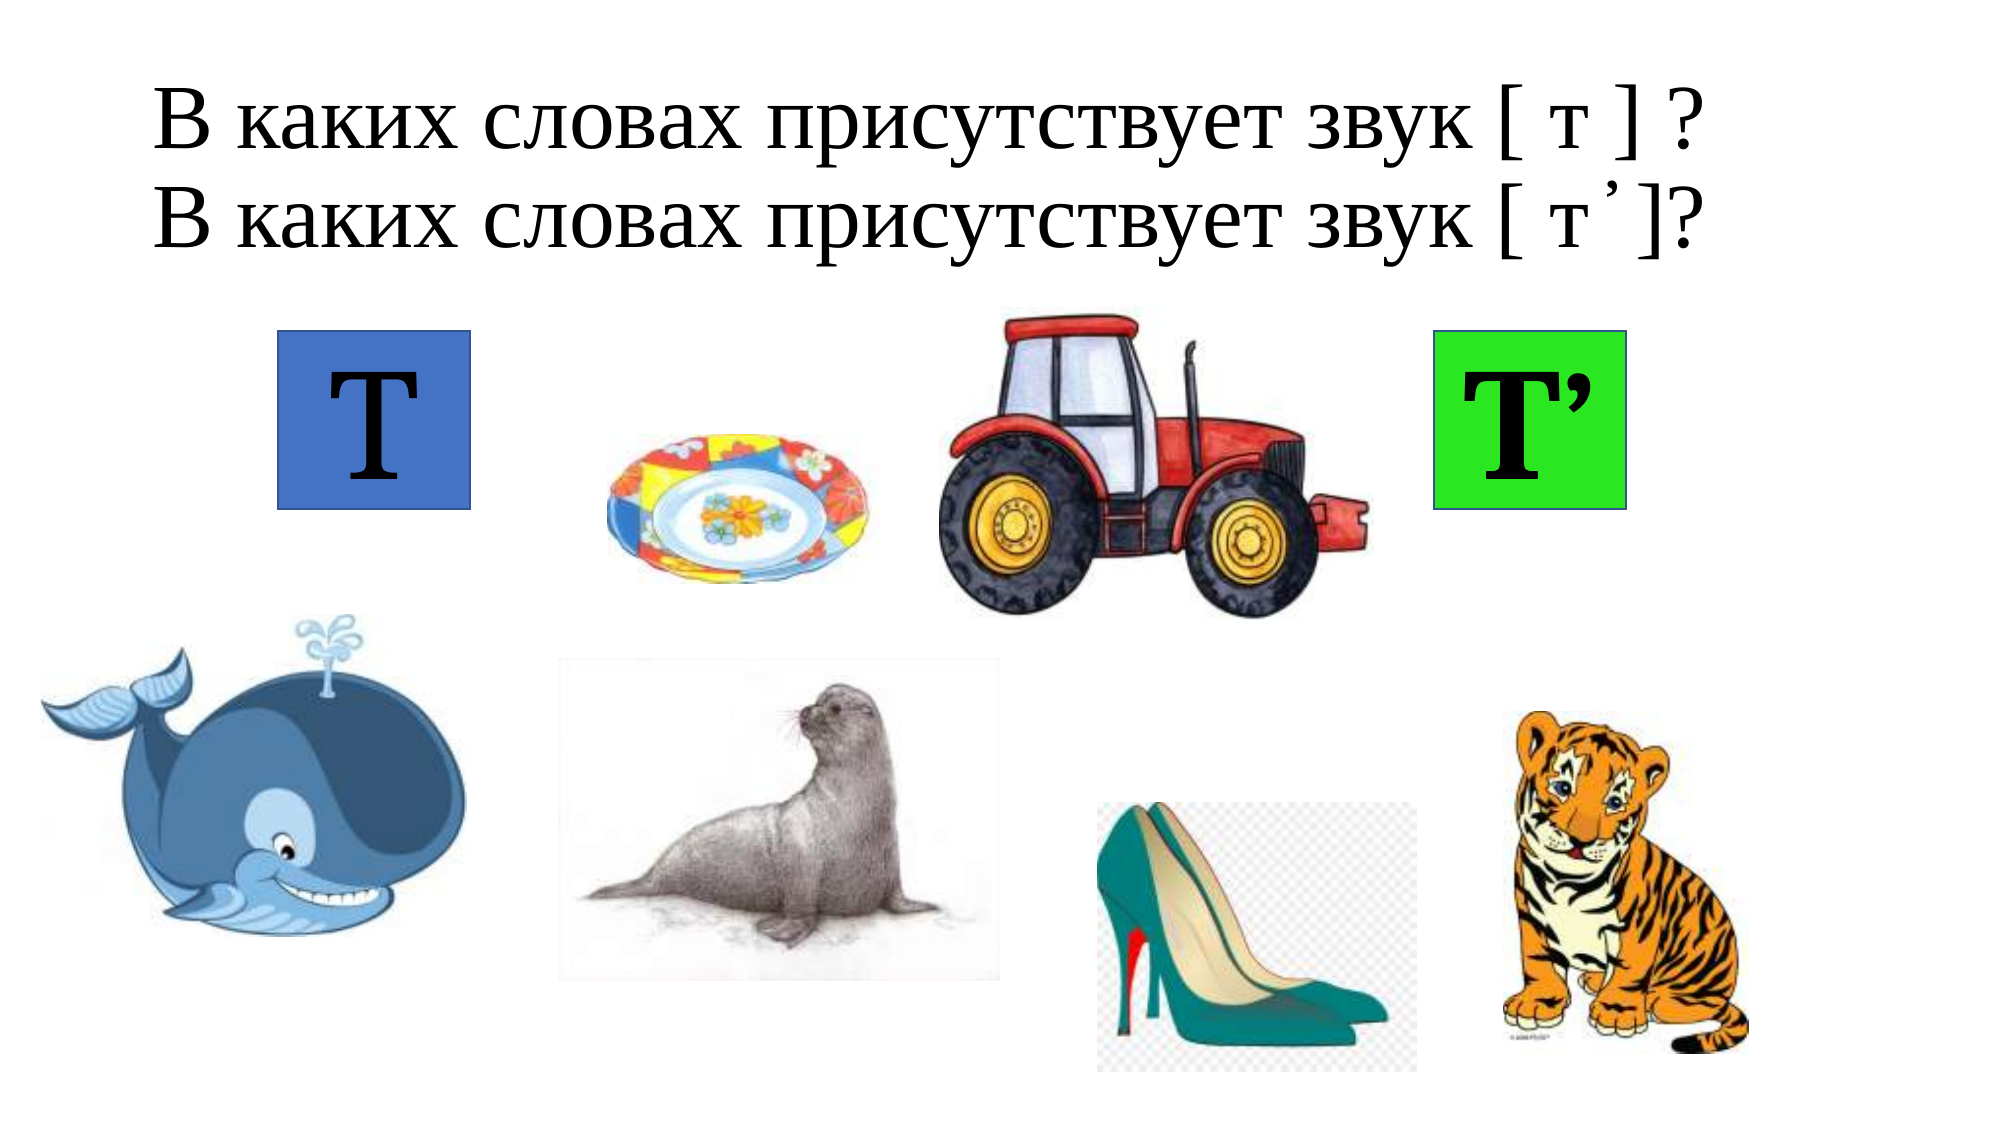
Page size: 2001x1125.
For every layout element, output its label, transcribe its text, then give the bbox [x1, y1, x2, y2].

picture [40, 614, 467, 937]
picture [558, 658, 1000, 981]
picture [1503, 711, 1749, 1054]
picture [939, 306, 1374, 629]
picture [1097, 801, 1417, 1072]
picture [607, 434, 880, 585]
text_box Т’ [1433, 330, 1627, 510]
title В каких словах присутствует звук [ т ] ? В каких словах присутствует звук [ т ҆ ]? [137, 59, 1863, 278]
text_box Т [277, 330, 471, 510]
